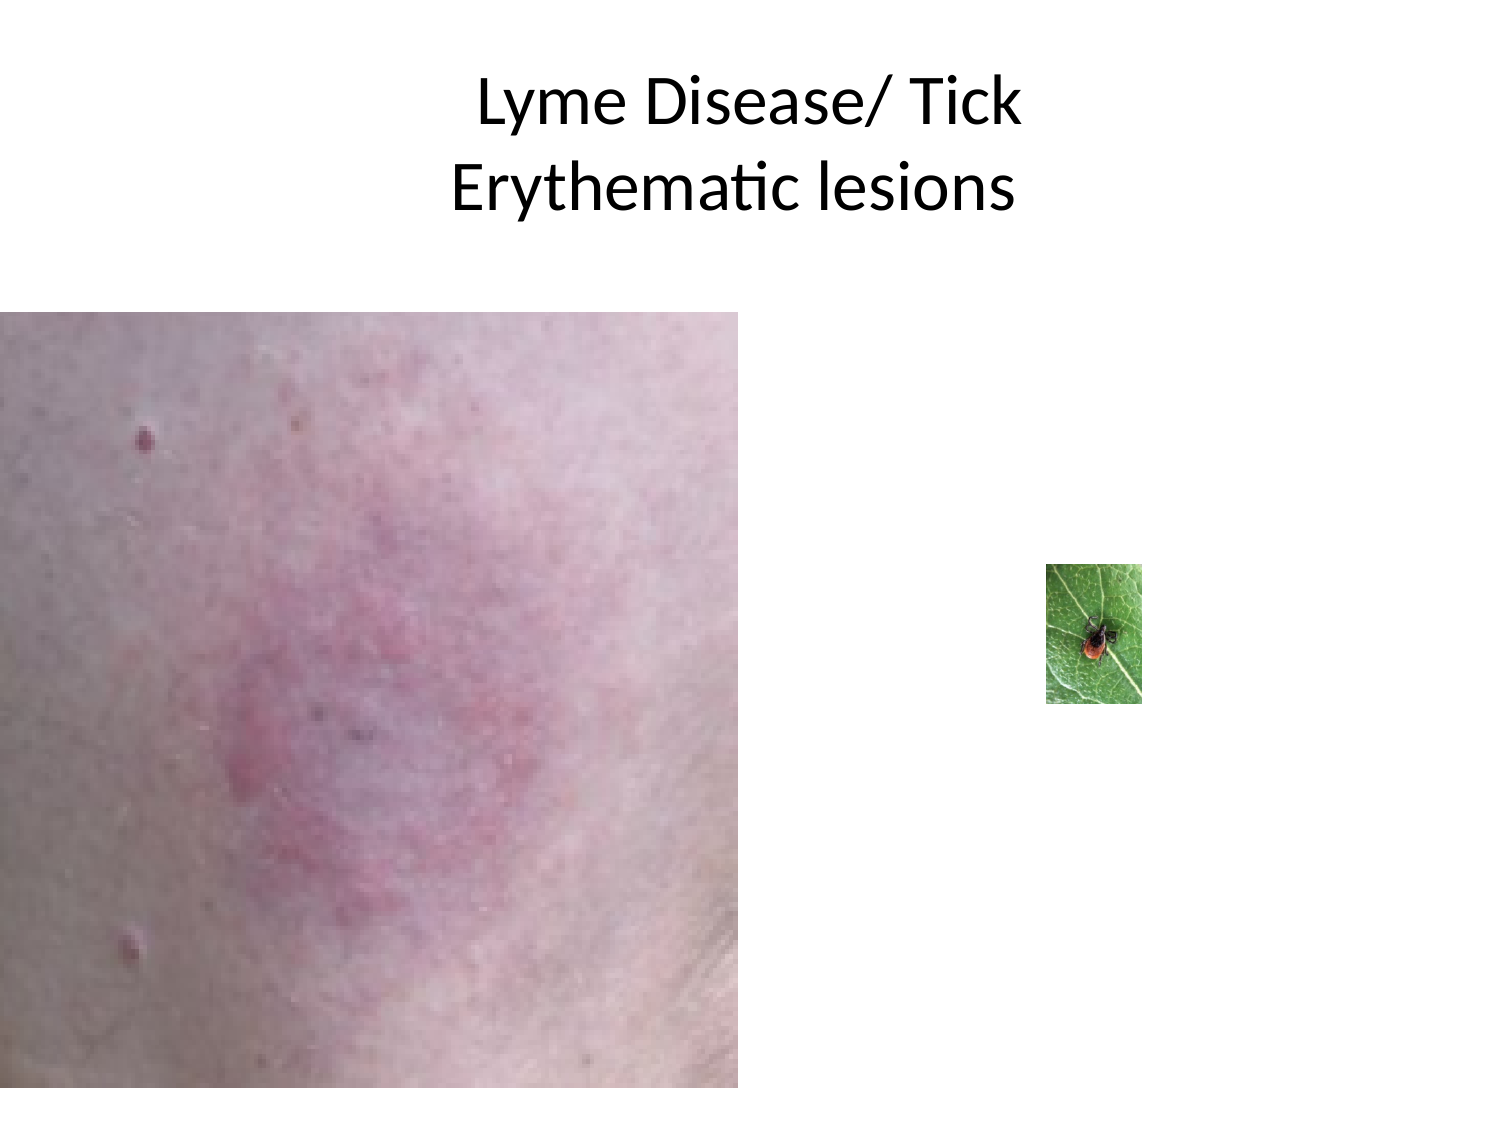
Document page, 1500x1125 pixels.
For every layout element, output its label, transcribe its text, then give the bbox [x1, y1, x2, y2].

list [1046, 563, 1142, 704]
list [0, 312, 738, 1088]
title Lyme Disease/ Tick Erythematic lesions [75, 45, 1425, 233]
